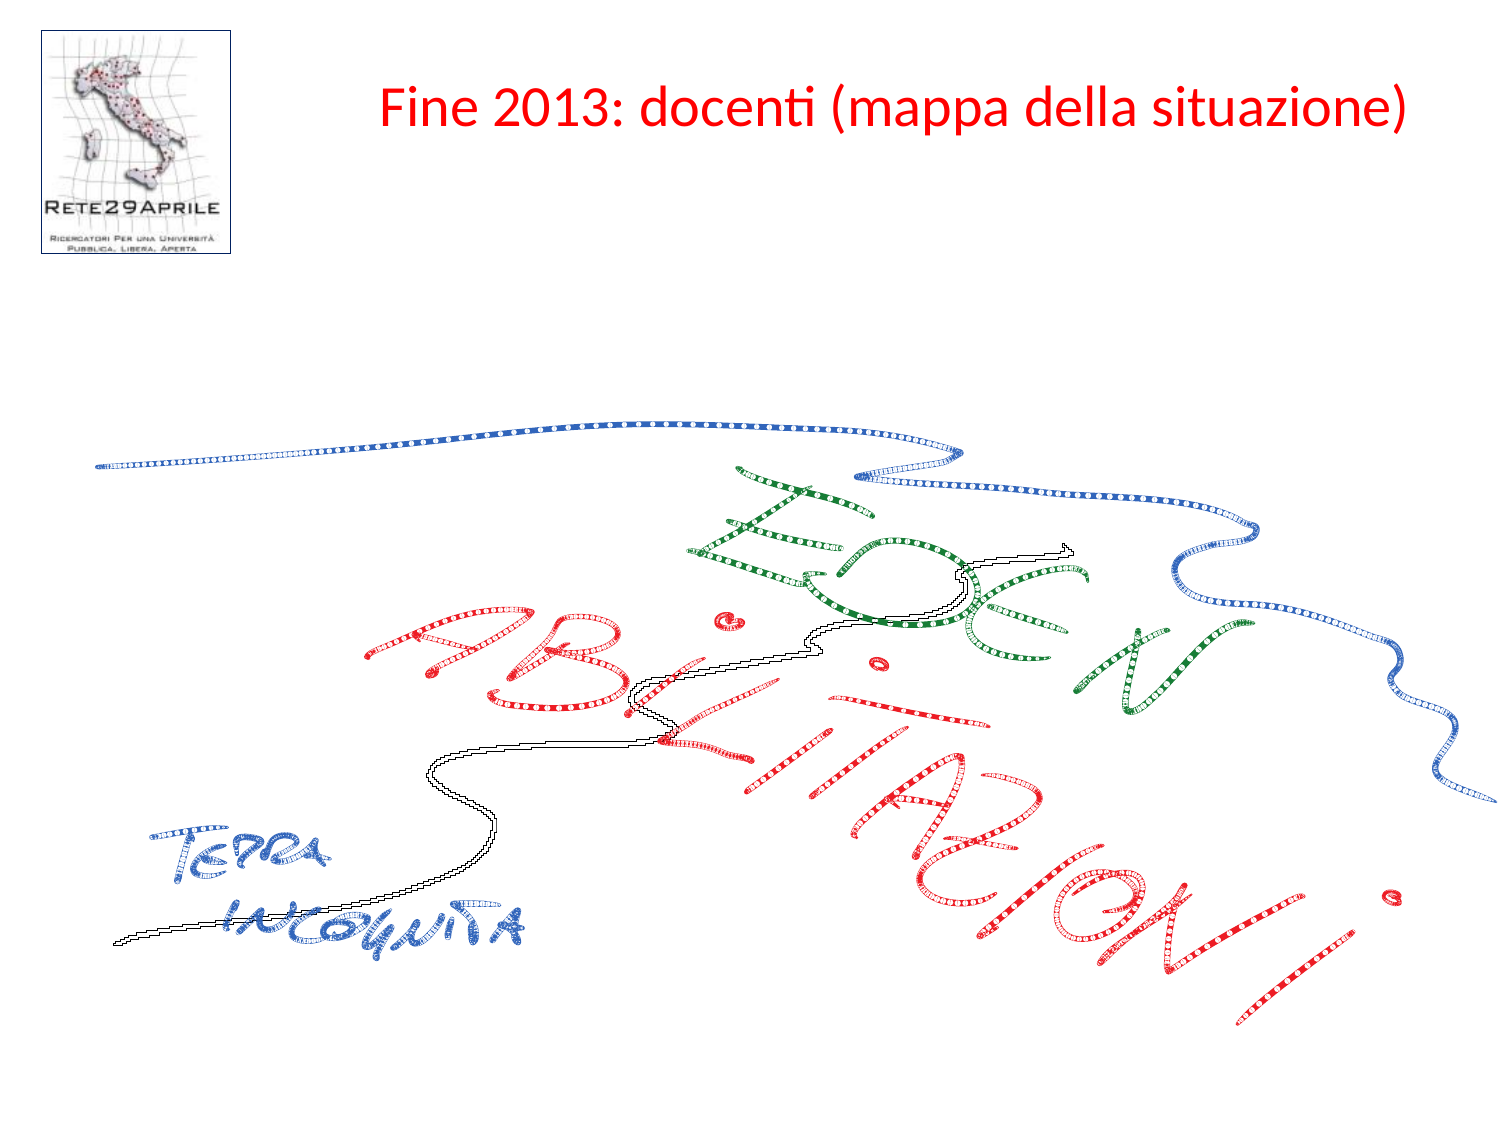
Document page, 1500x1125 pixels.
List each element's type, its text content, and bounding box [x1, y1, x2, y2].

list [40, 30, 231, 254]
title Fine 2013: docenti (mappa della situazione) [235, 45, 1425, 161]
picture [1378, 886, 1406, 910]
picture [90, 416, 1500, 1031]
